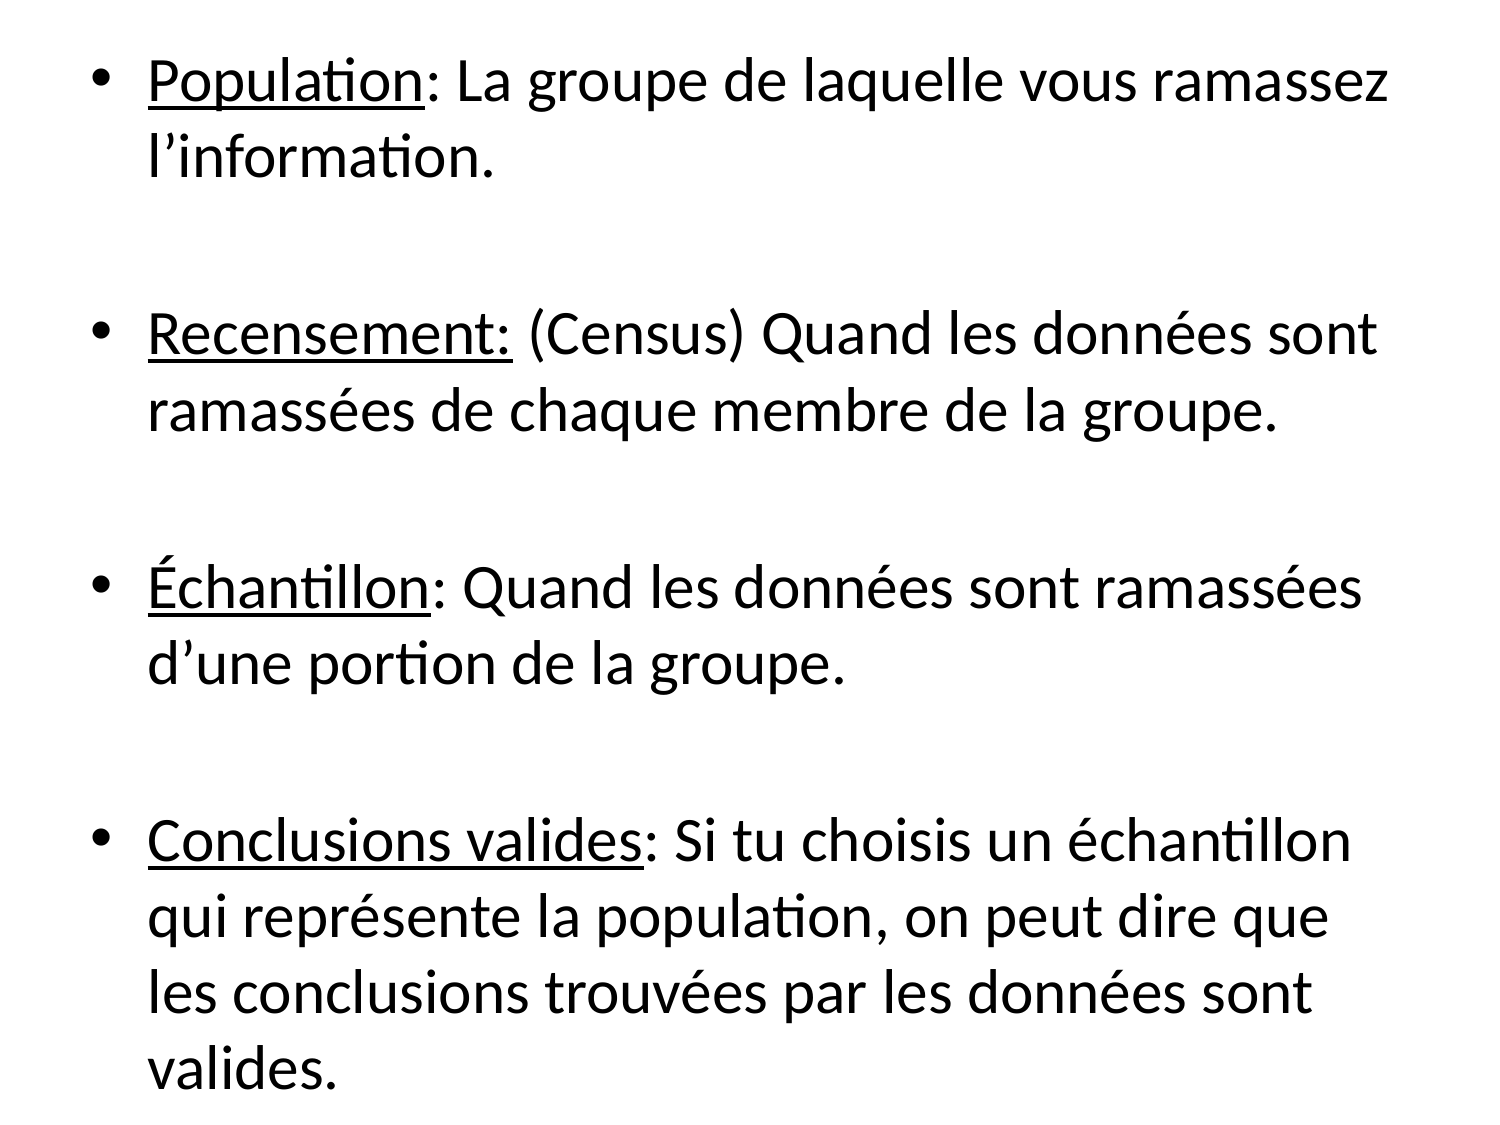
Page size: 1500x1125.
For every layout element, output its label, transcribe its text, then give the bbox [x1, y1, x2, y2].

list Population: La groupe de laquelle vous ramassez l’information. Recensement: (Census) Quand les données sont ramassées de chaque membre de la groupe. Échantillon: Quand les données sont ramassées d’une portion de la groupe. Conclusions valides: Si tu choisis un échantillon qui représente la population, on peut dire que les conclusions trouvées par les données sont valides. [75, 30, 1425, 1125]
